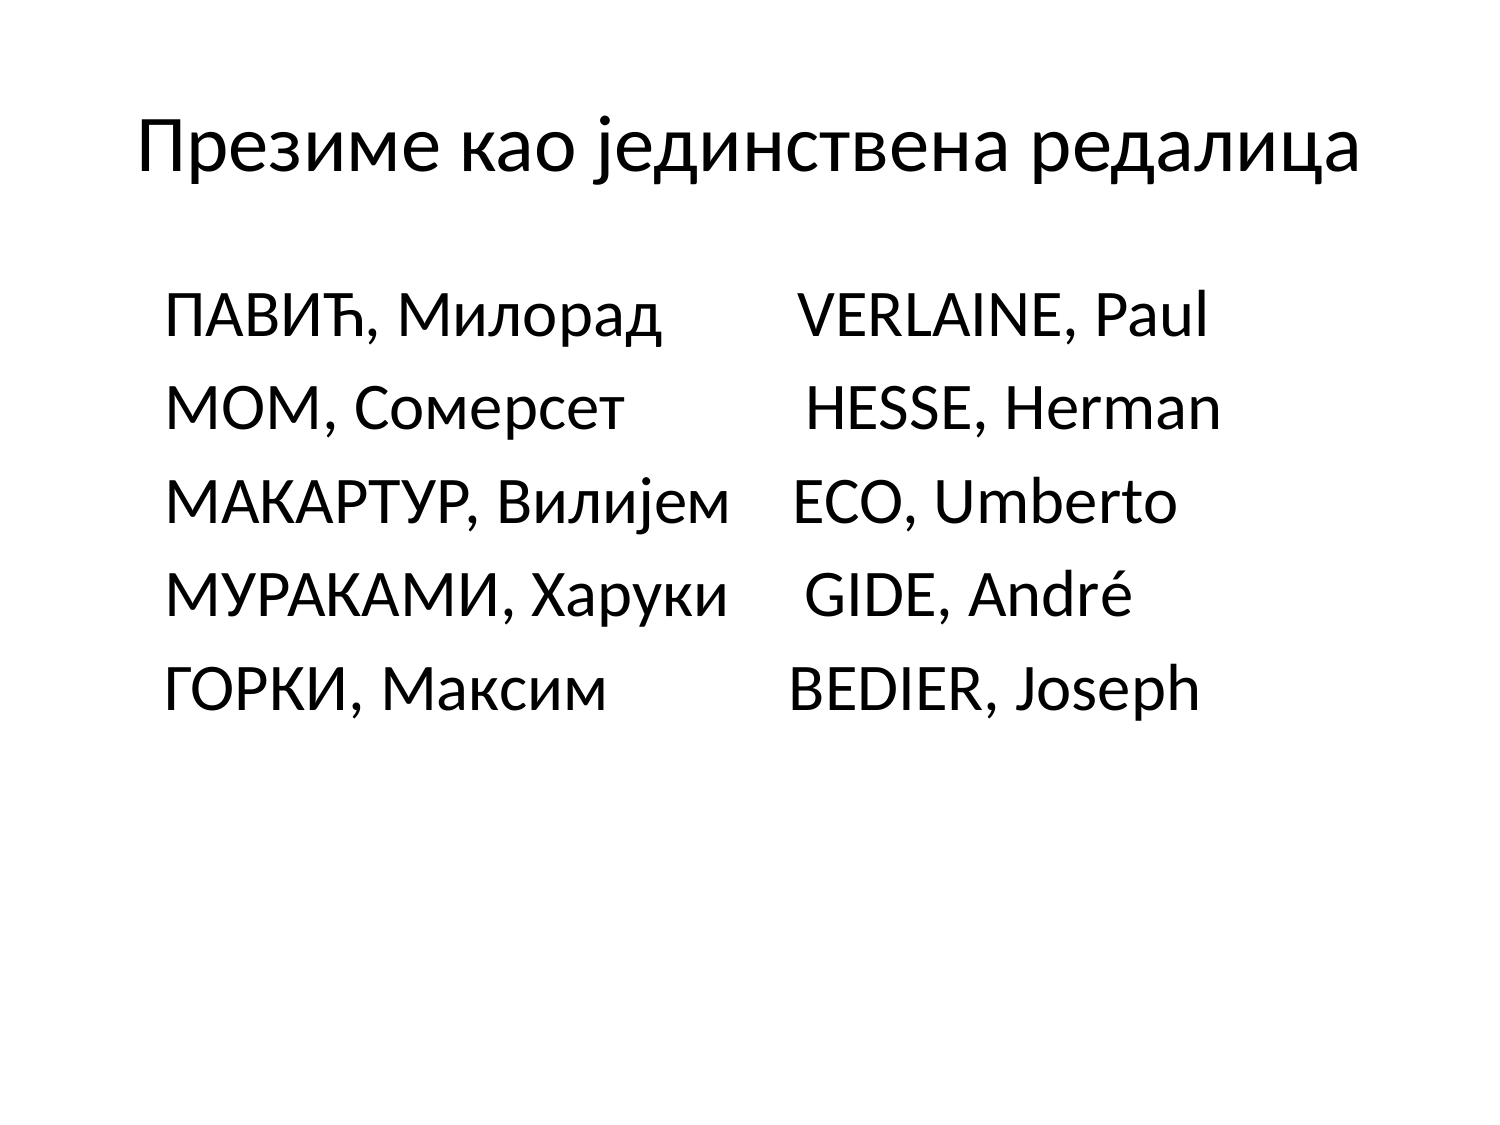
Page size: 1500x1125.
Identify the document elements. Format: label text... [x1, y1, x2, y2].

title Презиме као јединствена редалица [75, 45, 1425, 233]
list ПАВИЋ, Милорад VERLAINE, Paul МОМ, Сомерсет HESSE, Herman МAКАРТУР, Вилијем ECO, Umberto MУРАКАМИ, Харуки GIDE, André ГОРКИ, Максим BEDIER, Joseph [147, 262, 1425, 1005]
